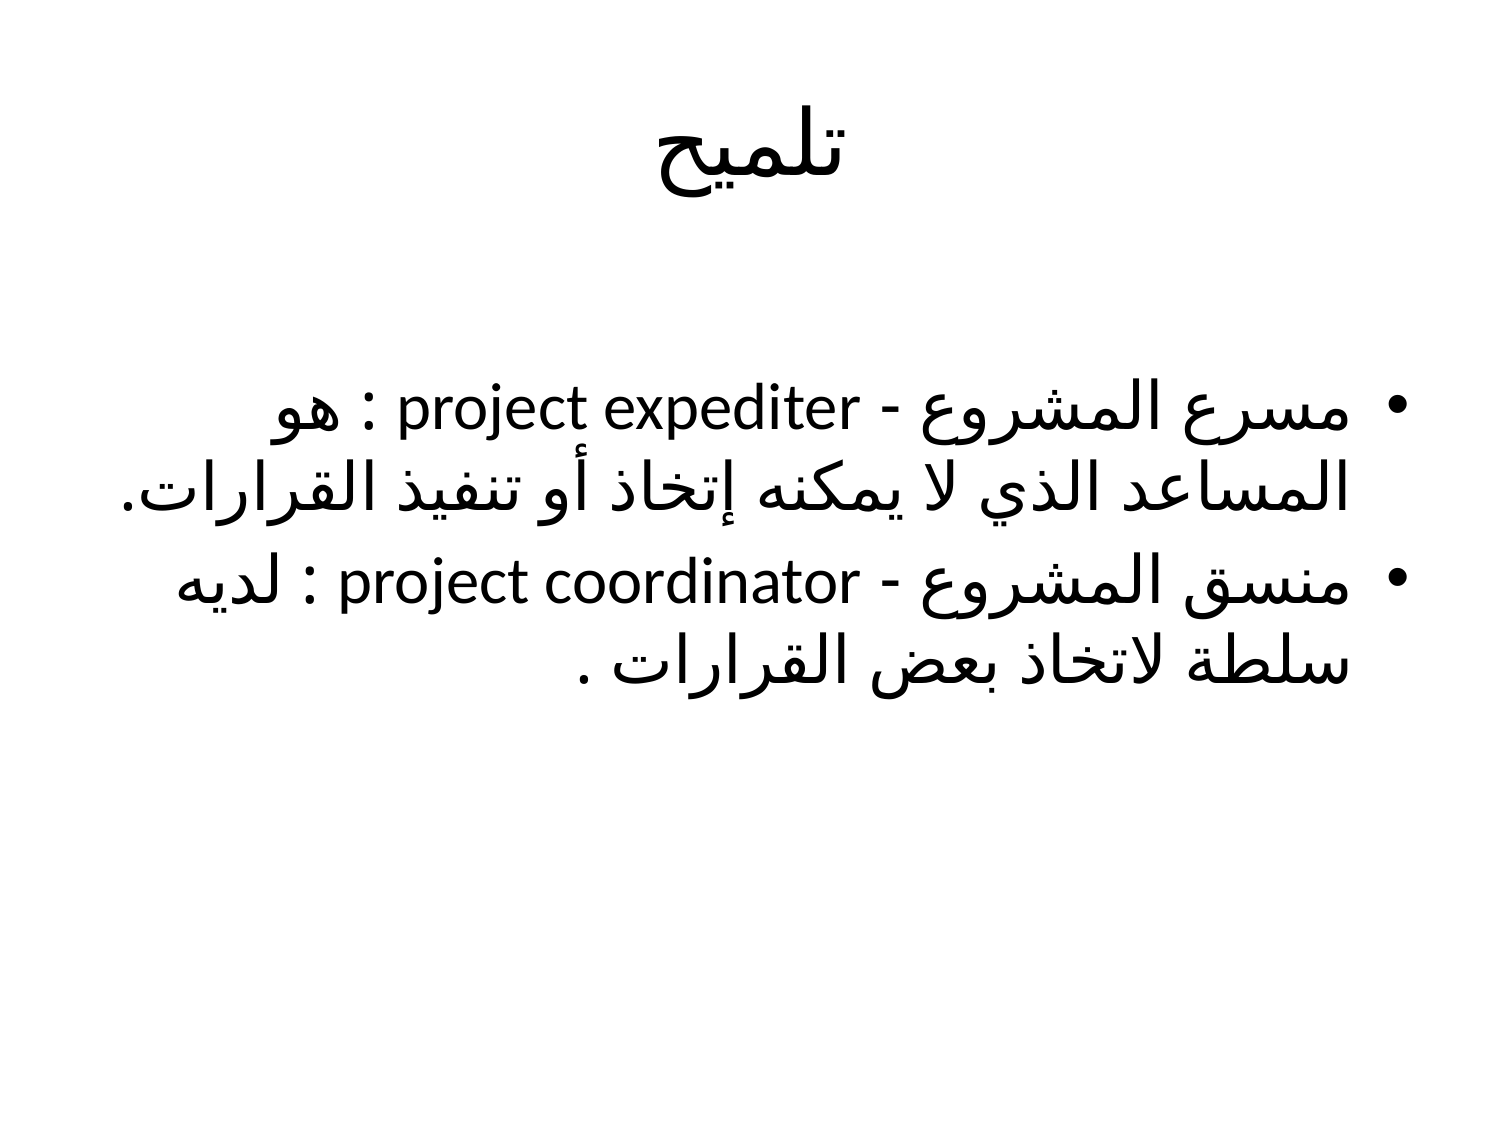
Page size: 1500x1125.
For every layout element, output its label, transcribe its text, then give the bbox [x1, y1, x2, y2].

list مسرع المشروع - project expediter : هو المساعد الذي لا يمكنه إتخاذ أو تنفيذ القرارات. منسق المشروع - project coordinator : لديه سلطة لاتخاذ بعض القرارات . [75, 262, 1425, 1005]
title تلميح [75, 45, 1425, 233]
